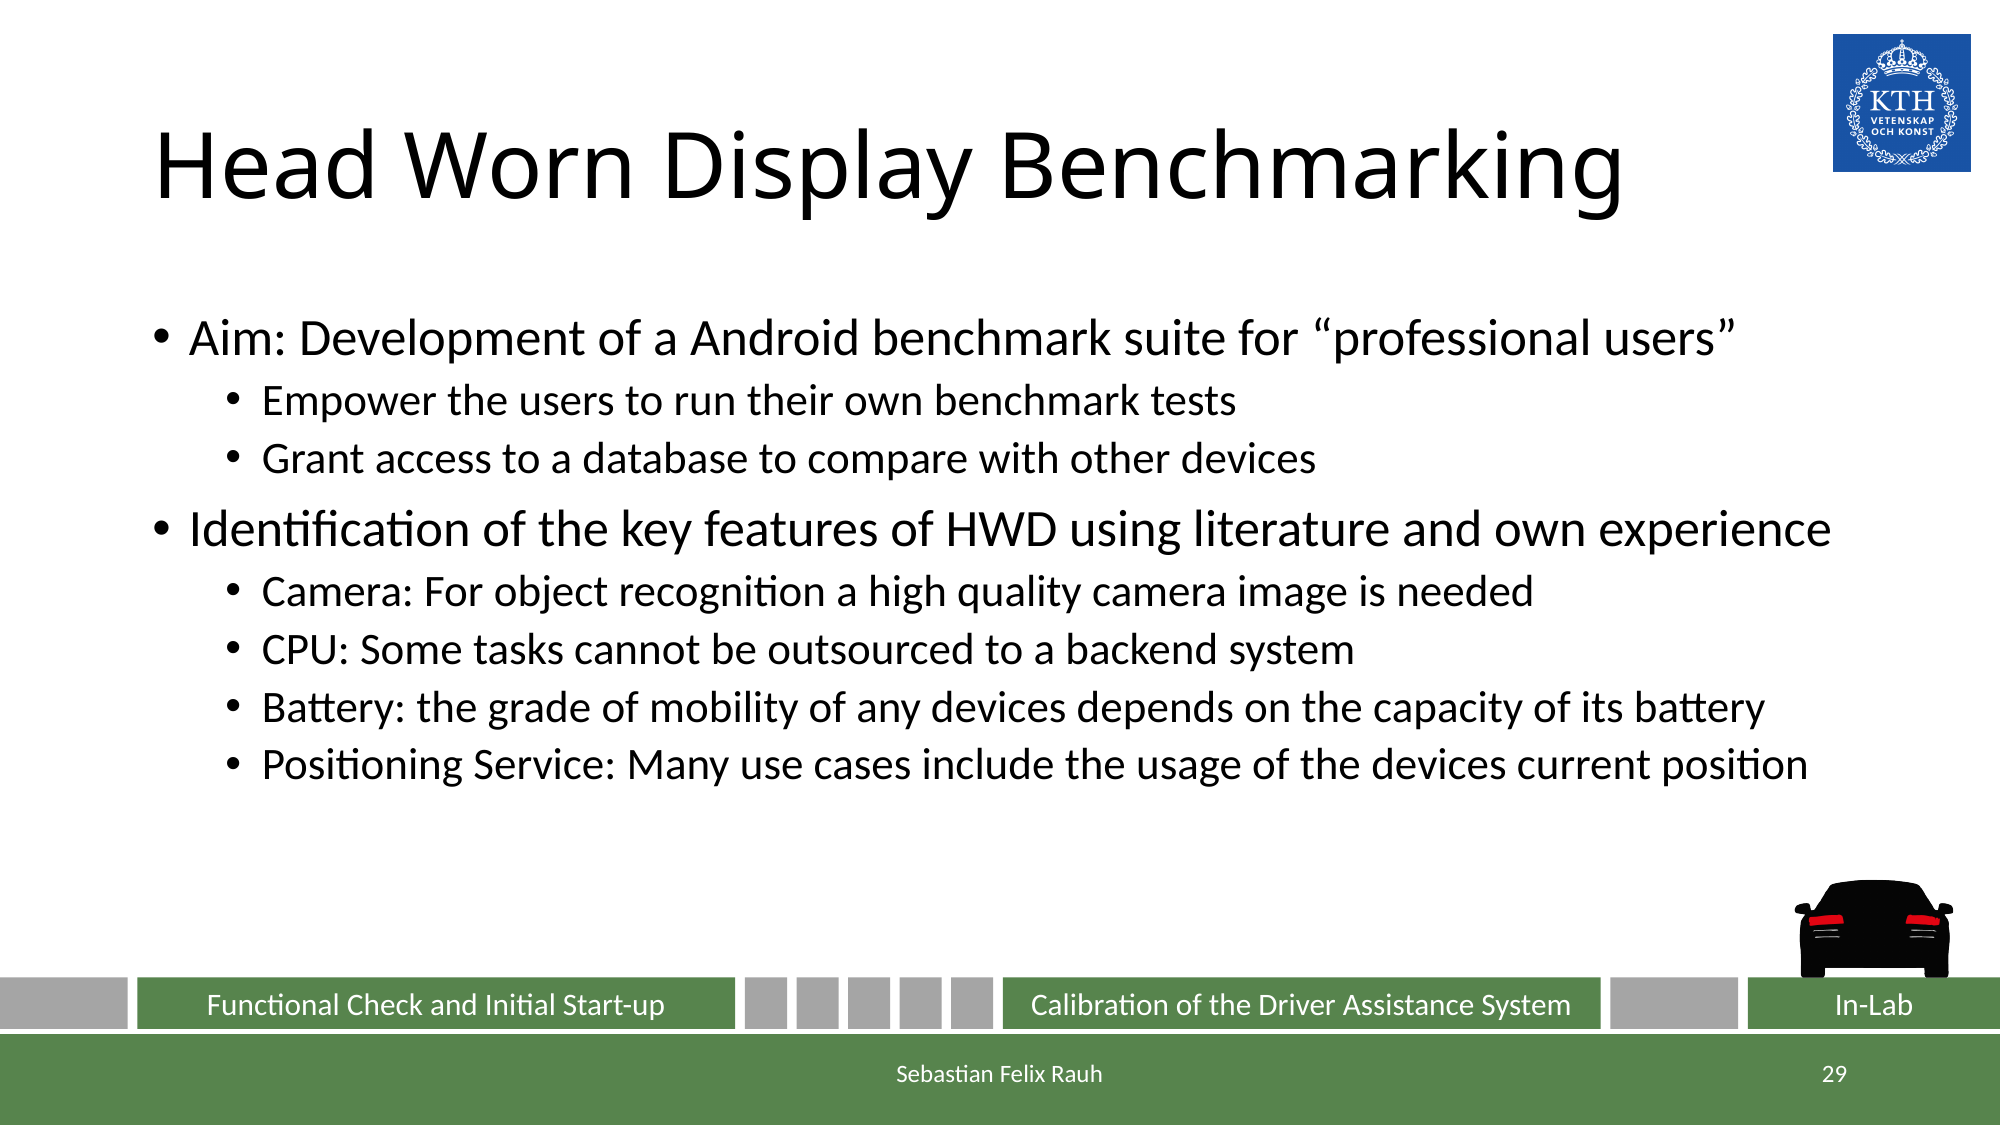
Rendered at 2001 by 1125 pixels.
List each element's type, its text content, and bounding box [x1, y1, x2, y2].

text_box In-Lab [1747, 976, 2000, 1030]
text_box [744, 977, 994, 1030]
footer Sebastian Felix Rauh [662, 1042, 1338, 1103]
list Aim: Development of a Android benchmark suite for “professional users” Empower the users to run their own benchmark tests Grant access to a database to compare with other devices Identification of the key features of HWD using literature and own experience Camera: For object recognition a high quality camera image is needed CPU: Some tasks cannot be outsourced to a backend system Battery: the grade of mobility of any devices depends on the capacity of its battery Positioning Service: Many use cases include the usage of the devices current position [137, 303, 1863, 948]
slide_number 28 [1412, 1042, 1863, 1103]
text_box [1609, 976, 1739, 1030]
text_box Functional Check and Initial Start-up [136, 976, 736, 1030]
text_box [0, 976, 129, 1030]
text_box Calibration of the Driver Assistance System [1002, 976, 1602, 1030]
picture [1790, 867, 1958, 978]
picture [1833, 34, 1971, 172]
title Head Worn Display Benchmarking [137, 59, 1863, 278]
